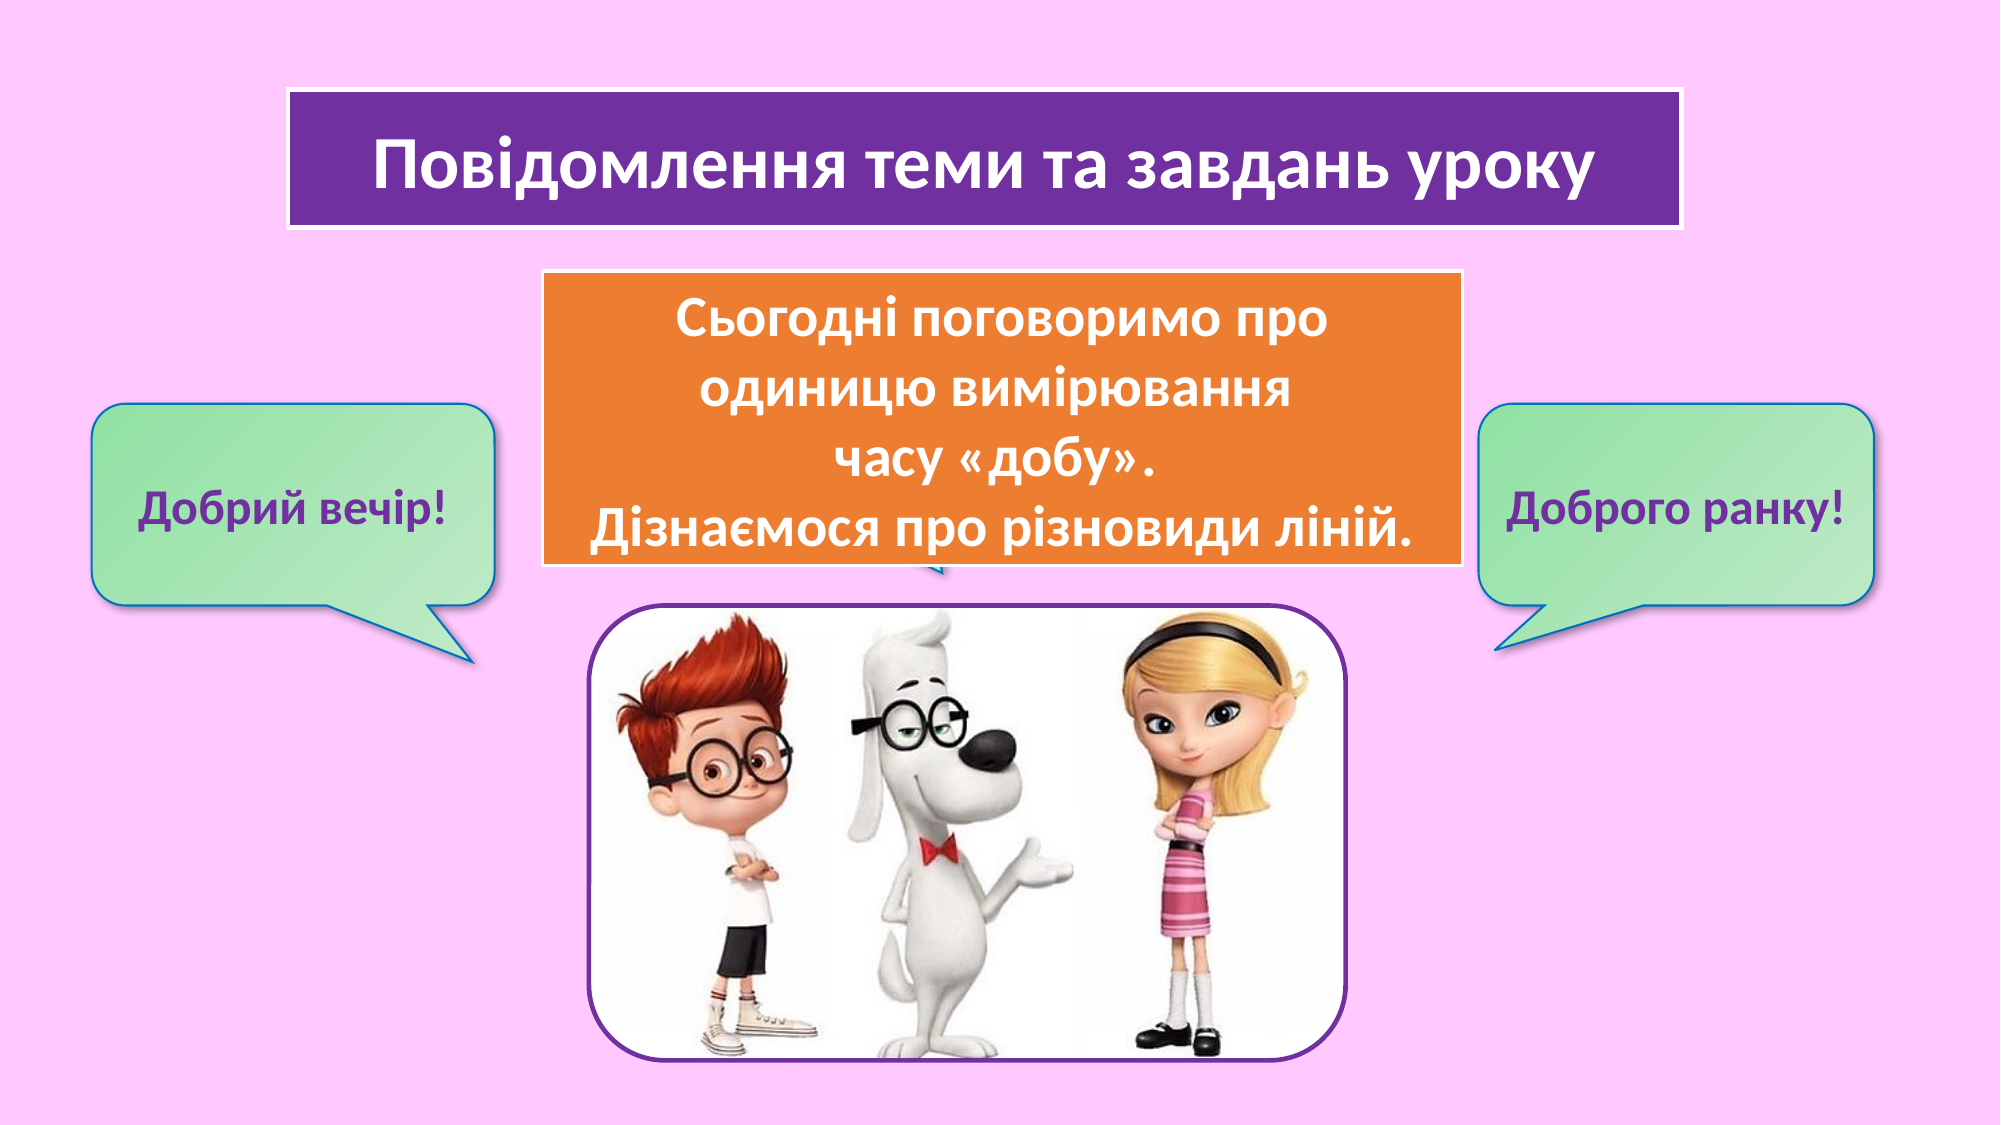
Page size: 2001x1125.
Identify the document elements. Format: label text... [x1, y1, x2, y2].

text_box Доброго ранку! [1477, 402, 1876, 652]
text_box Сьогодні поговоримо про одиницю вимірювання часу «добу». Дізнаємося про різновиди ліній. [541, 269, 1464, 567]
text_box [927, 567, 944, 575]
picture [588, 605, 1346, 1061]
text_box Повідомлення теми та завдань уроку [287, 88, 1683, 229]
text_box Добрий вечір! [90, 402, 496, 665]
